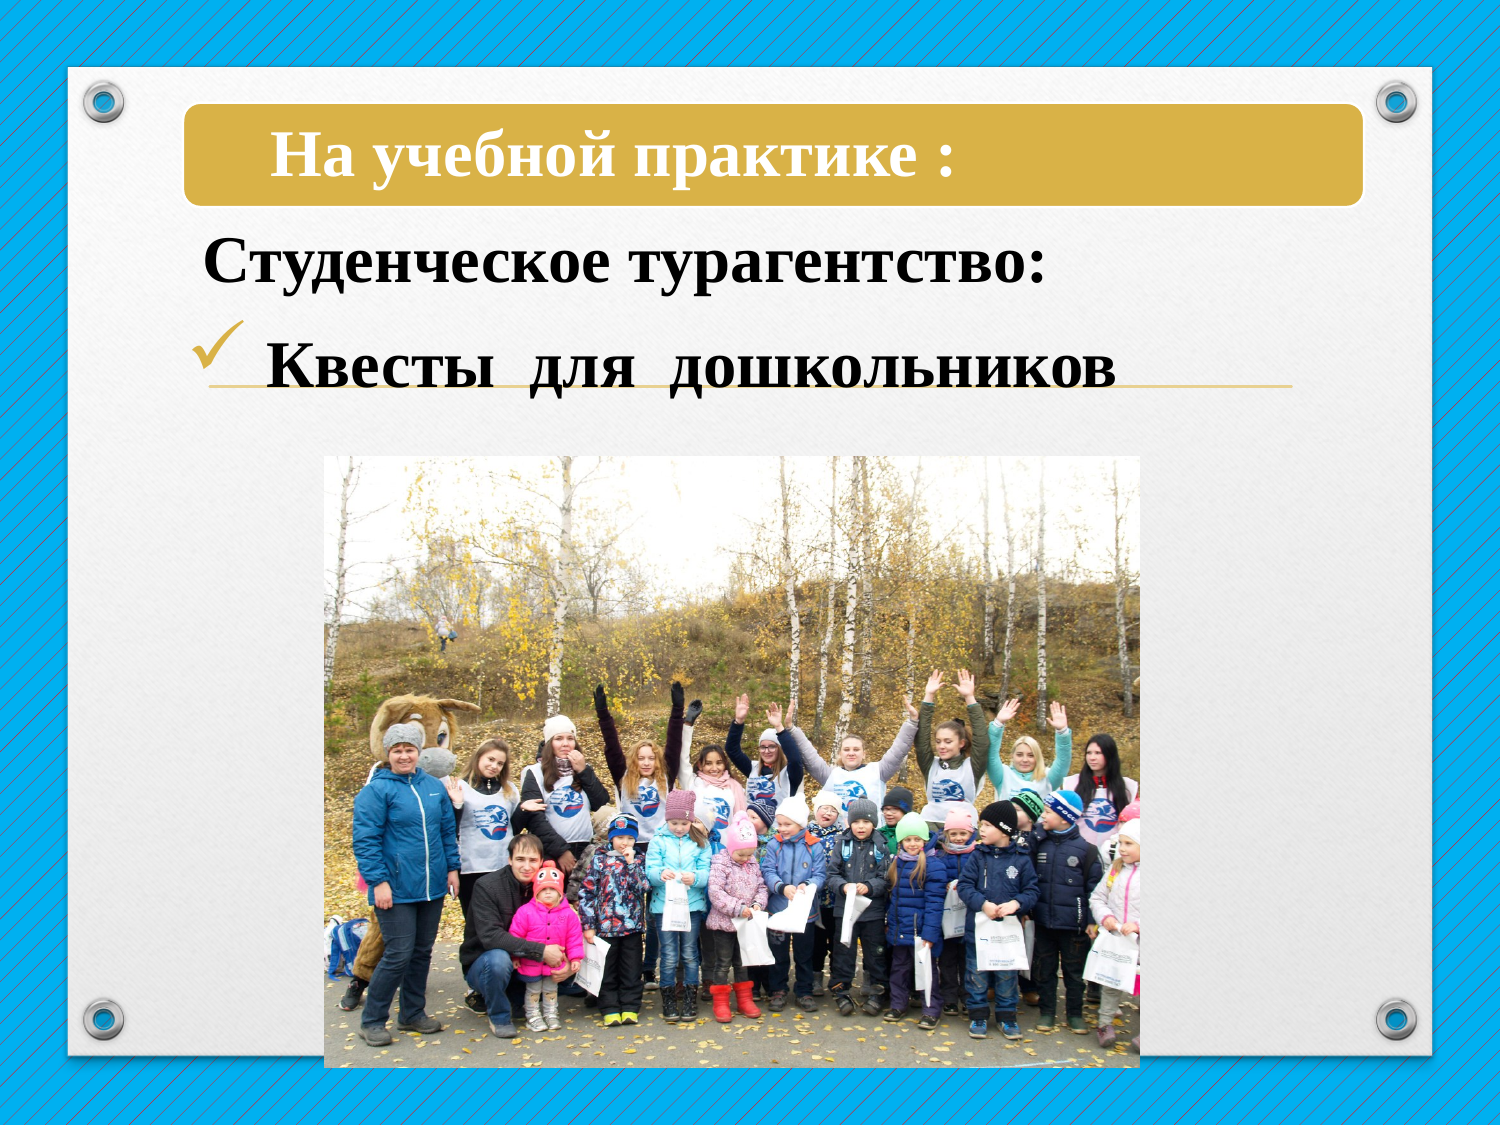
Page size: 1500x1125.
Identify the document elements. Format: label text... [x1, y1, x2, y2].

list На учебной практике : Студенческое турагентство: Квесты для дошкольников [171, 101, 1341, 894]
picture [68, 67, 1432, 1067]
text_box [182, 101, 1365, 209]
